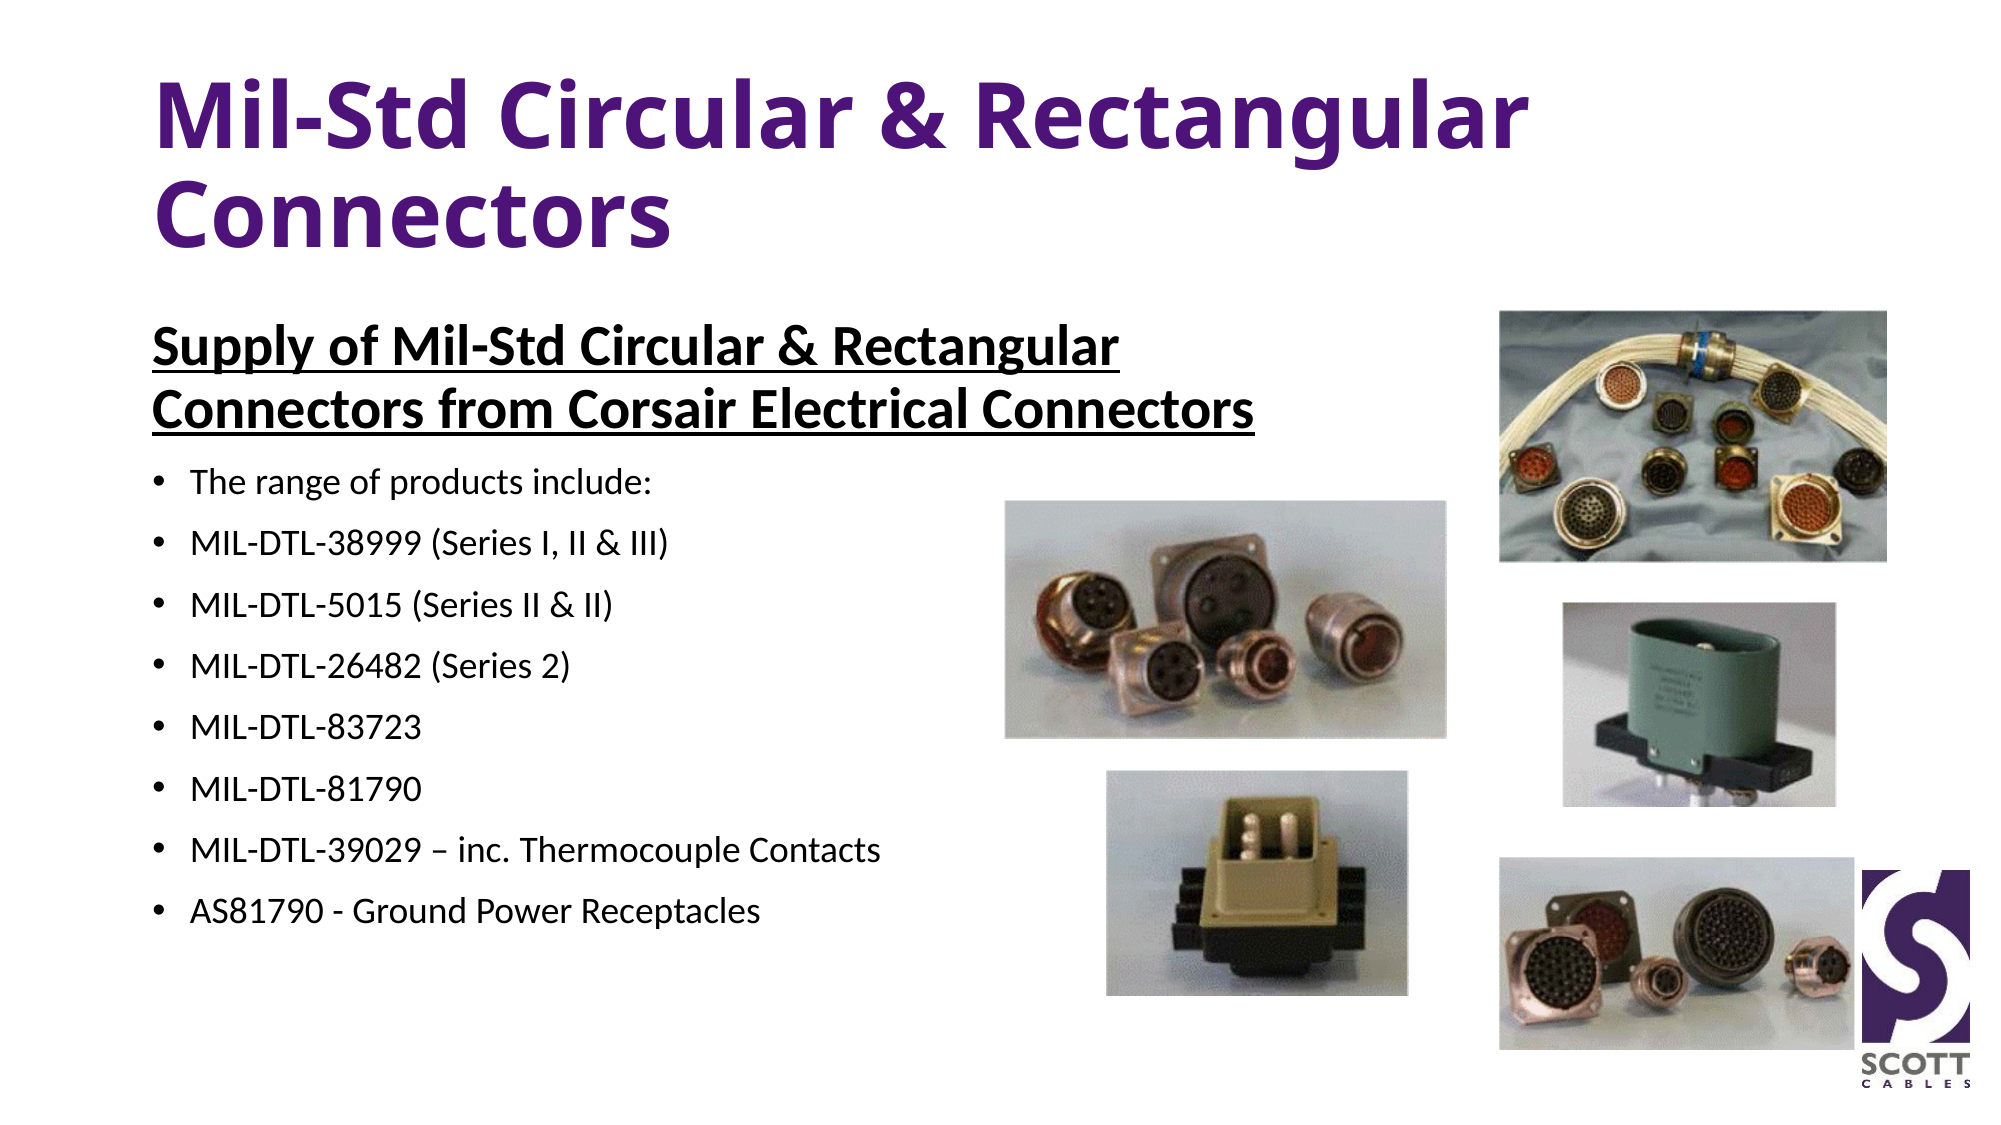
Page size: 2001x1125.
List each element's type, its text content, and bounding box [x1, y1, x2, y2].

picture [1106, 769, 1409, 996]
picture [1499, 310, 1887, 563]
picture [1499, 856, 1856, 1050]
title Mil-Std Circular & Rectangular Connectors [137, 59, 1863, 278]
picture [1562, 601, 1837, 808]
picture [1004, 499, 1447, 739]
picture [1862, 870, 1970, 1088]
list Supply of Mil-Std Circular & Rectangular Connectors from Corsair Electrical Connectors The range of products include: MIL-DTL-38999 (Series I, II & III) MIL-DTL-5015 (Series II & II) MIL-DTL-26482 (Series 2) MIL-DTL-83723 MIL-DTL-81790 MIL-DTL-39029 – inc. Thermocouple Contacts AS81790 - Ground Power Receptacles [137, 308, 1341, 1074]
